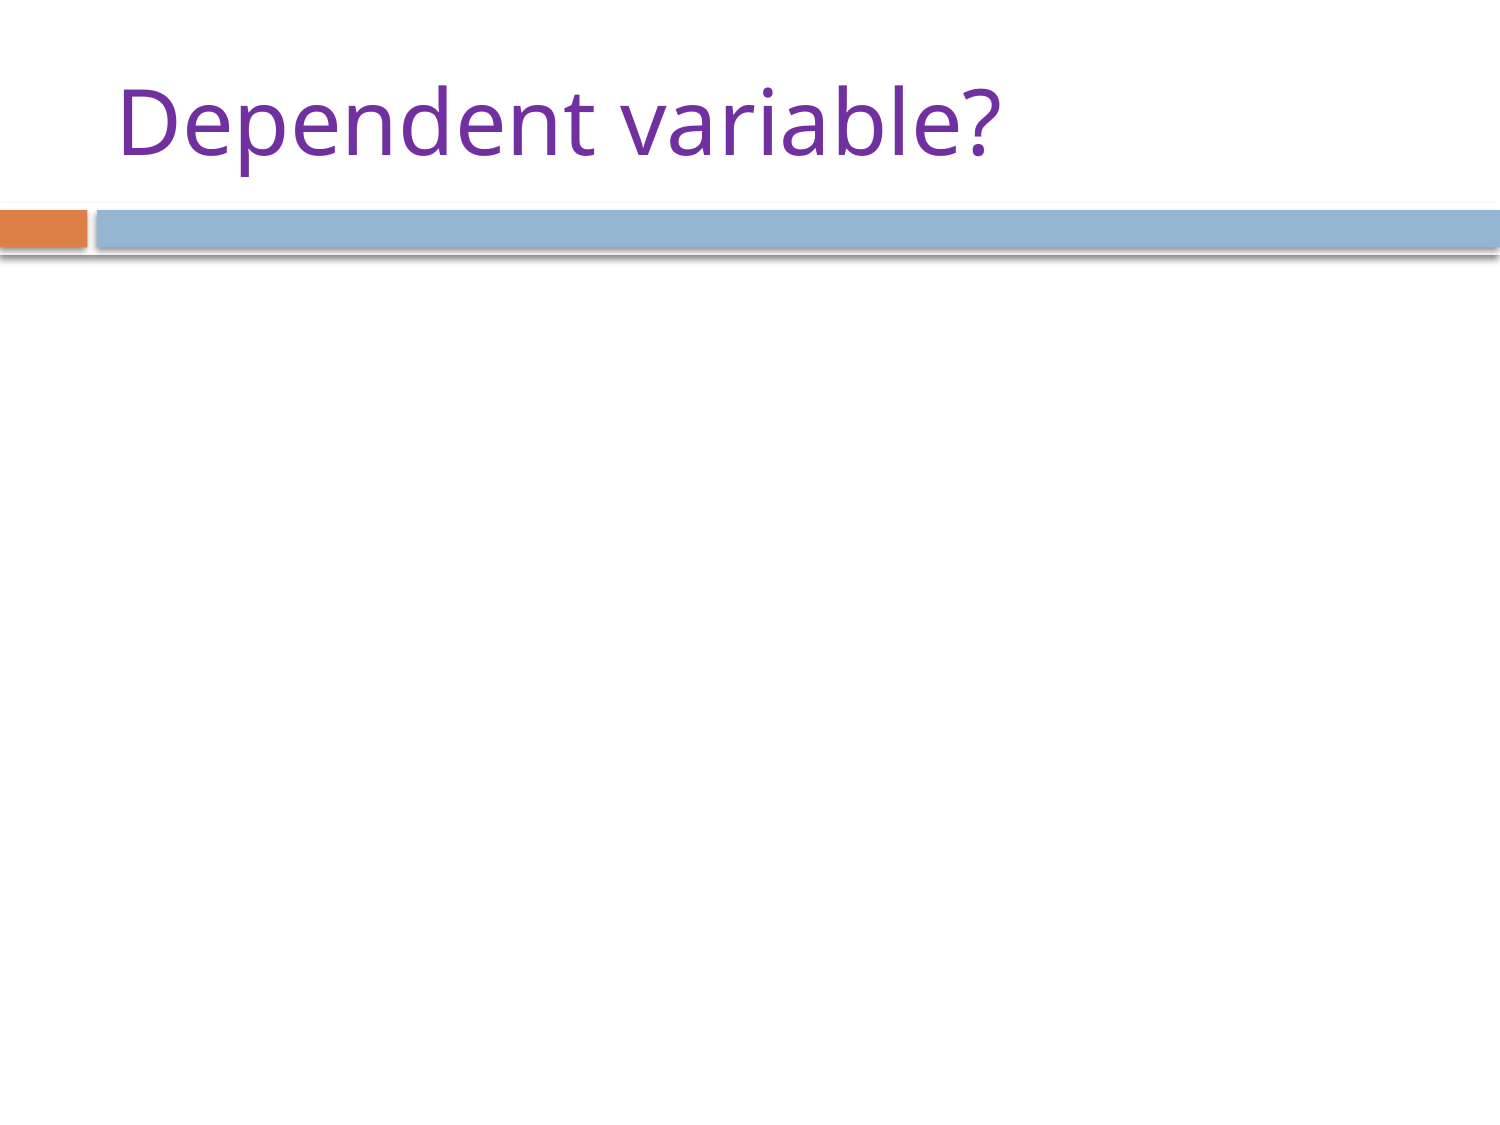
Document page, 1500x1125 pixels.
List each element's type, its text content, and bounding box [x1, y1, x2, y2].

title Dependent variable? [100, 37, 1438, 200]
